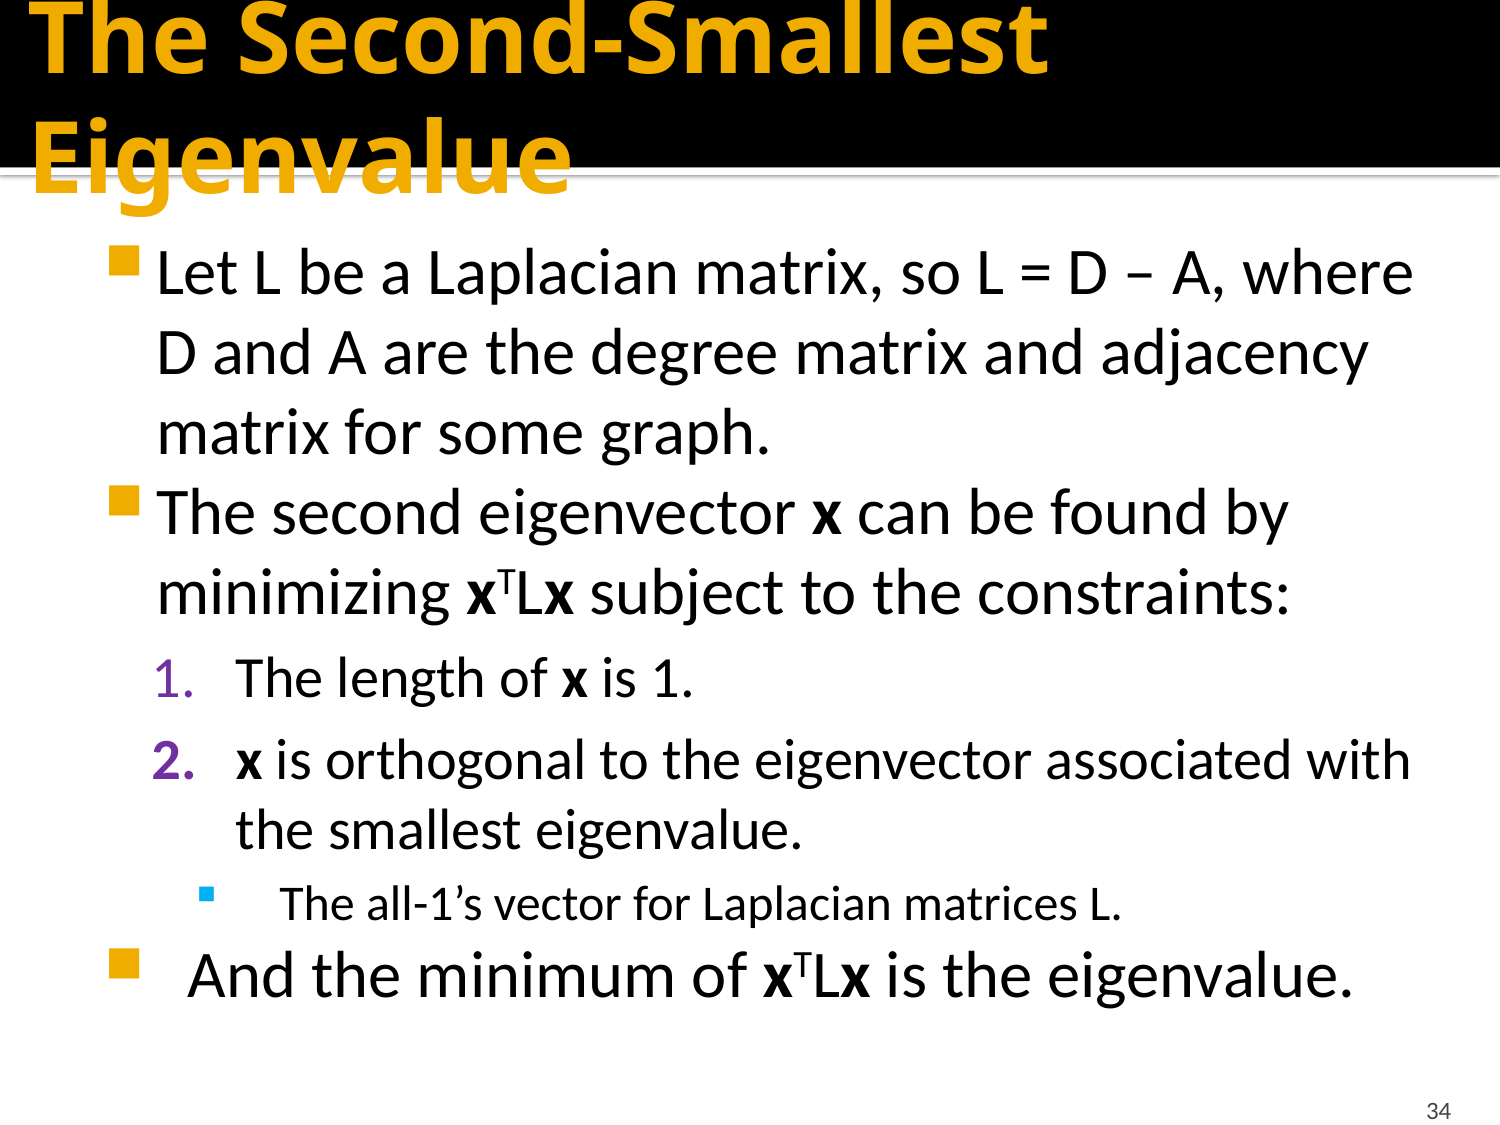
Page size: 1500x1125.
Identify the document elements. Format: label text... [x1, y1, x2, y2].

list Let L be a Laplacian matrix, so L = D – A, where D and A are the degree matrix and adjacency matrix for some graph. The second eigenvector x can be found by minimizing xTLx subject to the constraints: The length of x is 1. x is orthogonal to the eigenvector associated with the smallest eigenvalue. The all-1’s vector for Laplacian matrices L. And the minimum of xTLx is the eigenvalue. [75, 212, 1475, 1125]
slide_number 34 [1345, 1080, 1467, 1125]
title The Second-Smallest Eigenvalue [12, 12, 1500, 175]
